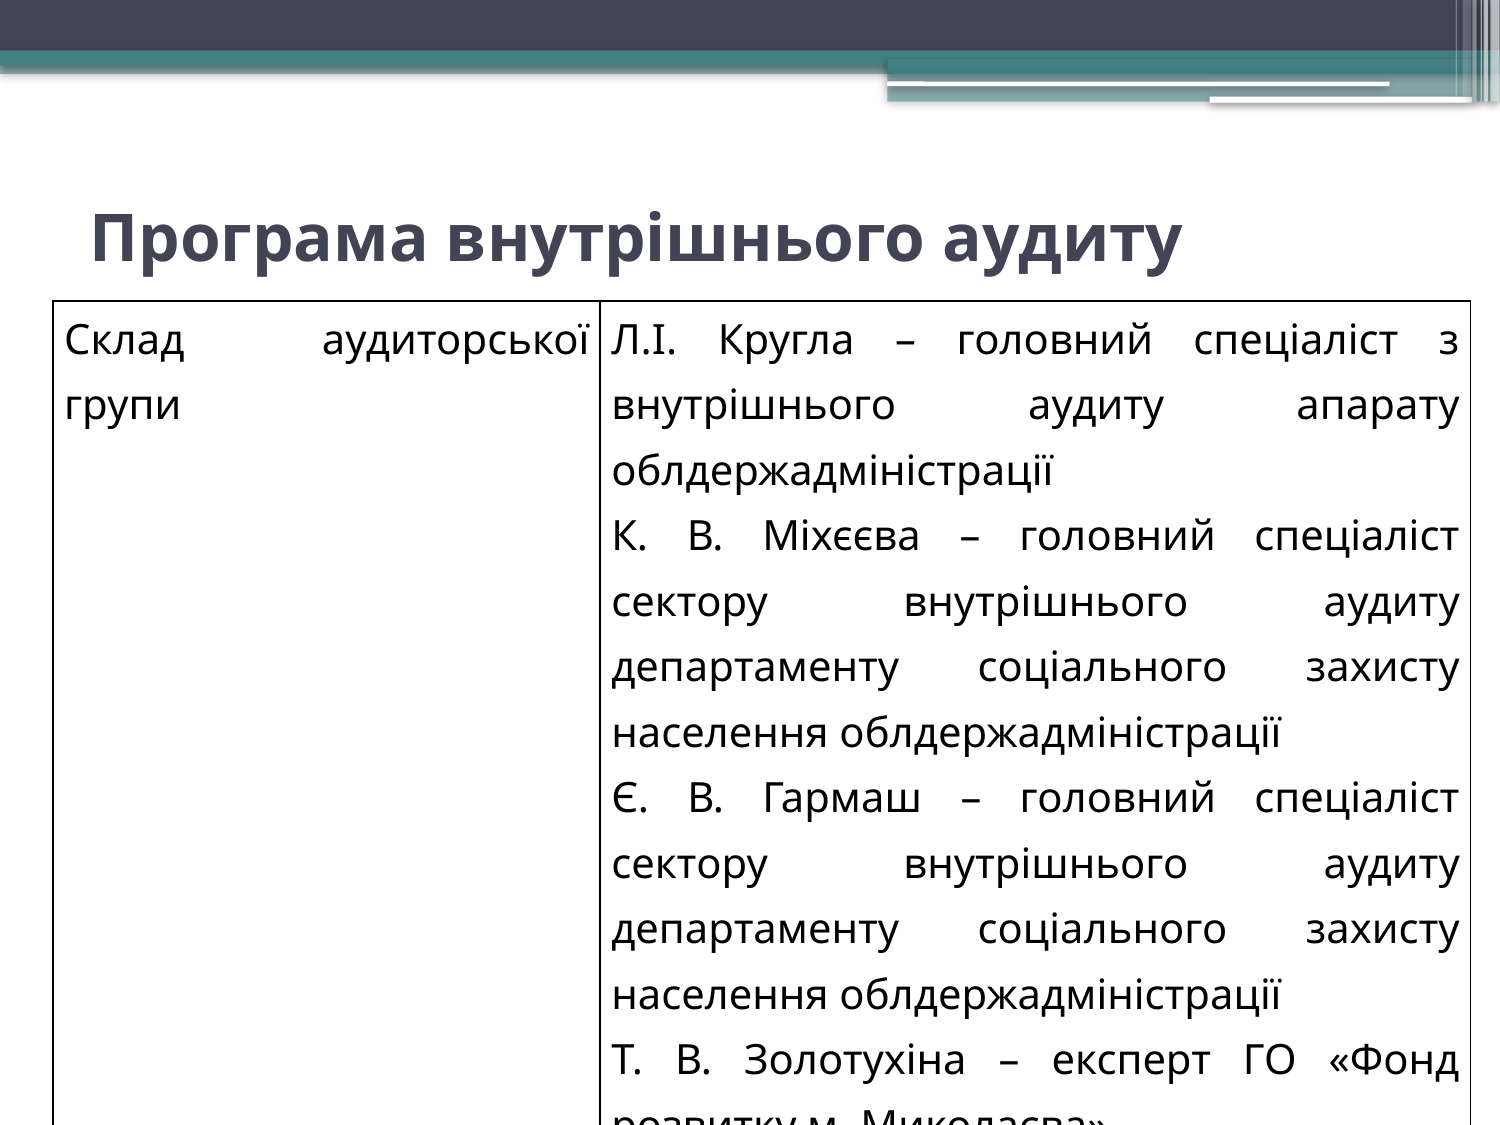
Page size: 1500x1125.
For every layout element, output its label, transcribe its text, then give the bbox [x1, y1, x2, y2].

title Програма внутрішнього аудиту [75, 187, 1425, 300]
table_header Л.І. Кругла – головний спеціаліст з внутрішнього аудиту апарату облдержадміністрації К. В. Міхєєва – головний спеціаліст сектору внутрішнього аудиту департаменту соціального захисту населення облдержадміністрації Є. В. Гармаш – головний спеціаліст сектору внутрішнього аудиту департаменту соціального захисту населення облдержадміністрації Т. В. Золотухіна – експерт ГО «Фонд розвитку м. Миколаєва» [601, 302, 1470, 1125]
table_header Склад аудиторської групи [54, 302, 599, 1125]
